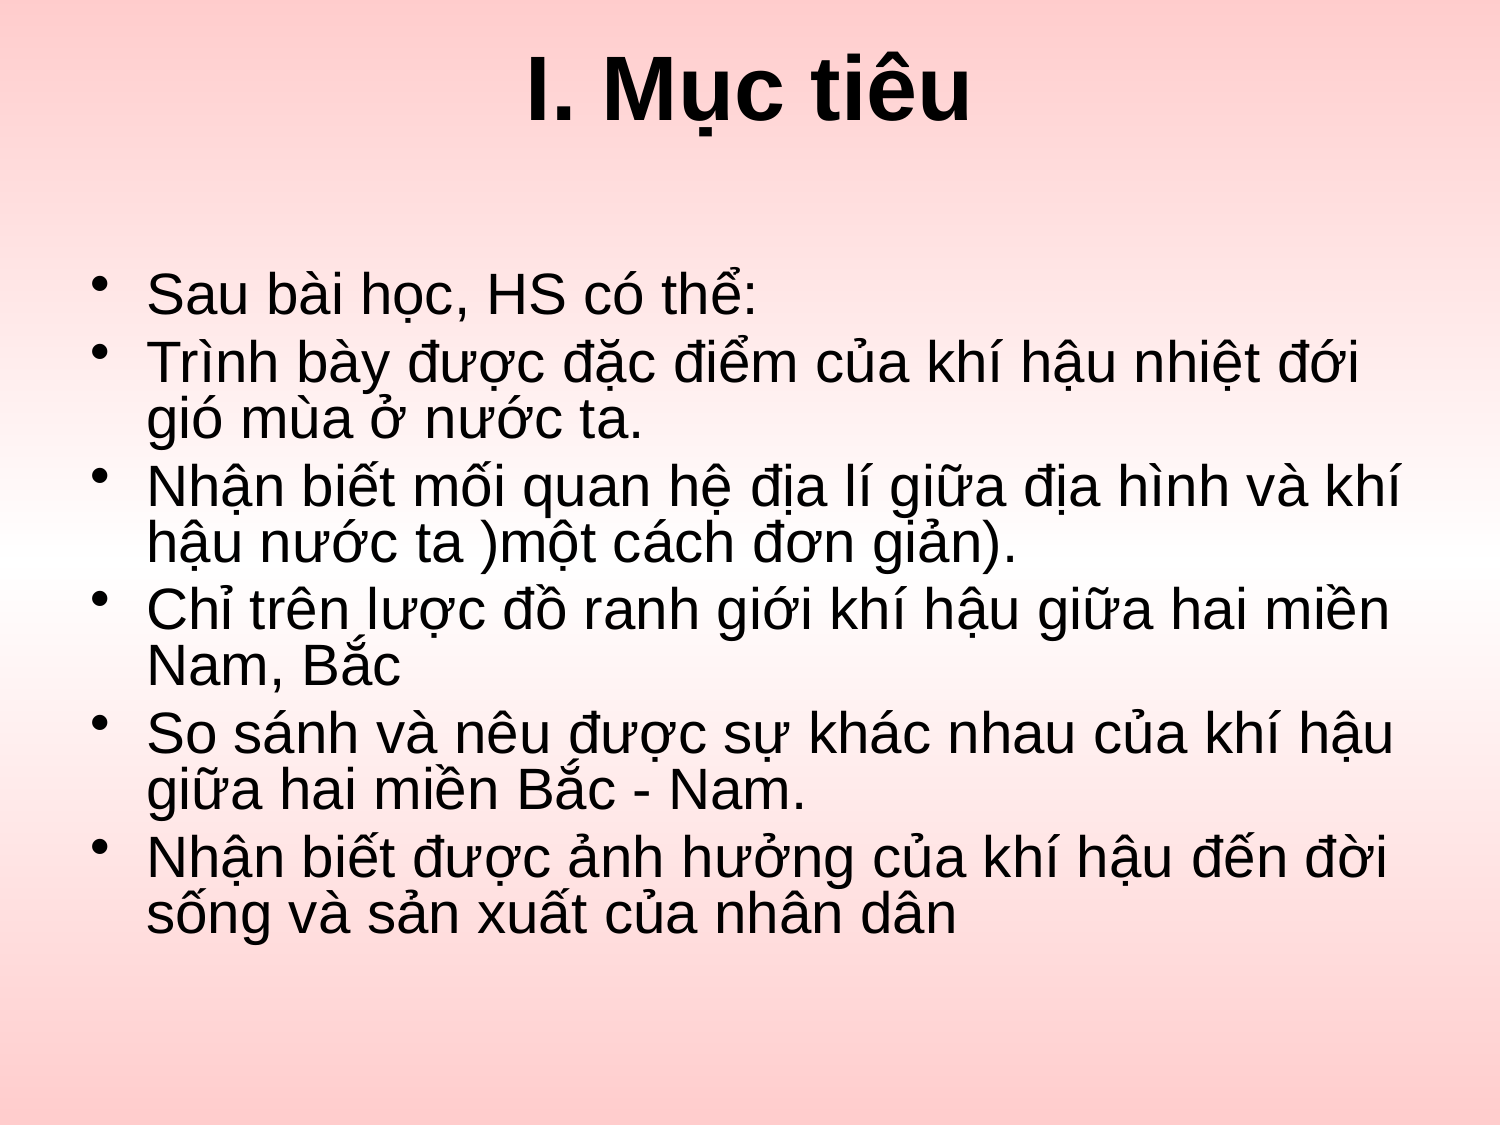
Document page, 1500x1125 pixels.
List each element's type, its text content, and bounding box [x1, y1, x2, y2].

list Sau bài học, HS có thể: Trình bày được đặc điểm của khí hậu nhiệt đới gió mùa ở nước ta. Nhận biết mối quan hệ địa lí giữa địa hình và khí hậu nước ta )một cách đơn giản). Chỉ trên lược đồ ranh giới khí hậu giữa hai miền Nam, Bắc So sánh và nêu được sự khác nhau của khí hậu giữa hai miền Bắc - Nam. Nhận biết được ảnh hưởng của khí hậu đến đời sống và sản xuất của nhân dân [74, 262, 1426, 1006]
title I. Mục tiêu [74, 44, 1426, 233]
